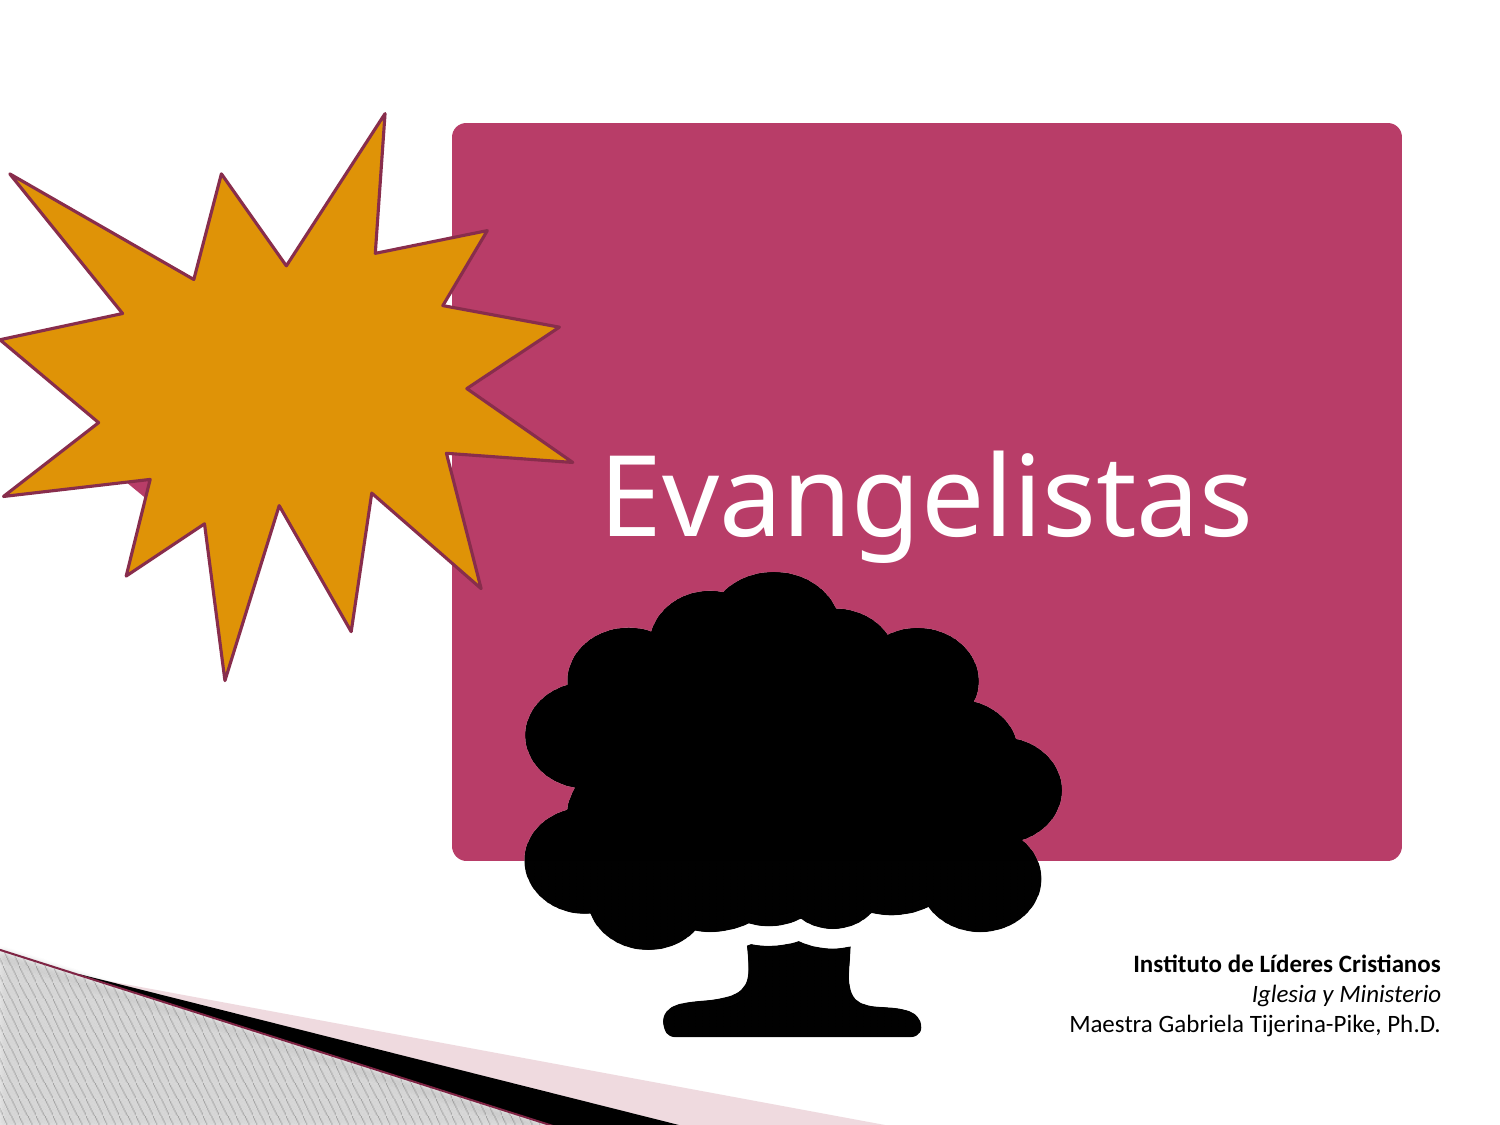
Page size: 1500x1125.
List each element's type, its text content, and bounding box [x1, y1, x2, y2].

text_box Evangelistas [465, 136, 1389, 848]
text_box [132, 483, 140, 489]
text_box Instituto de Líderes Cristianos Iglesia y Ministerio Maestra Gabriela Tijerina-Pike, Ph.D. [1080, 940, 1457, 1046]
text_box [0, 112, 575, 683]
picture [513, 562, 1074, 1048]
